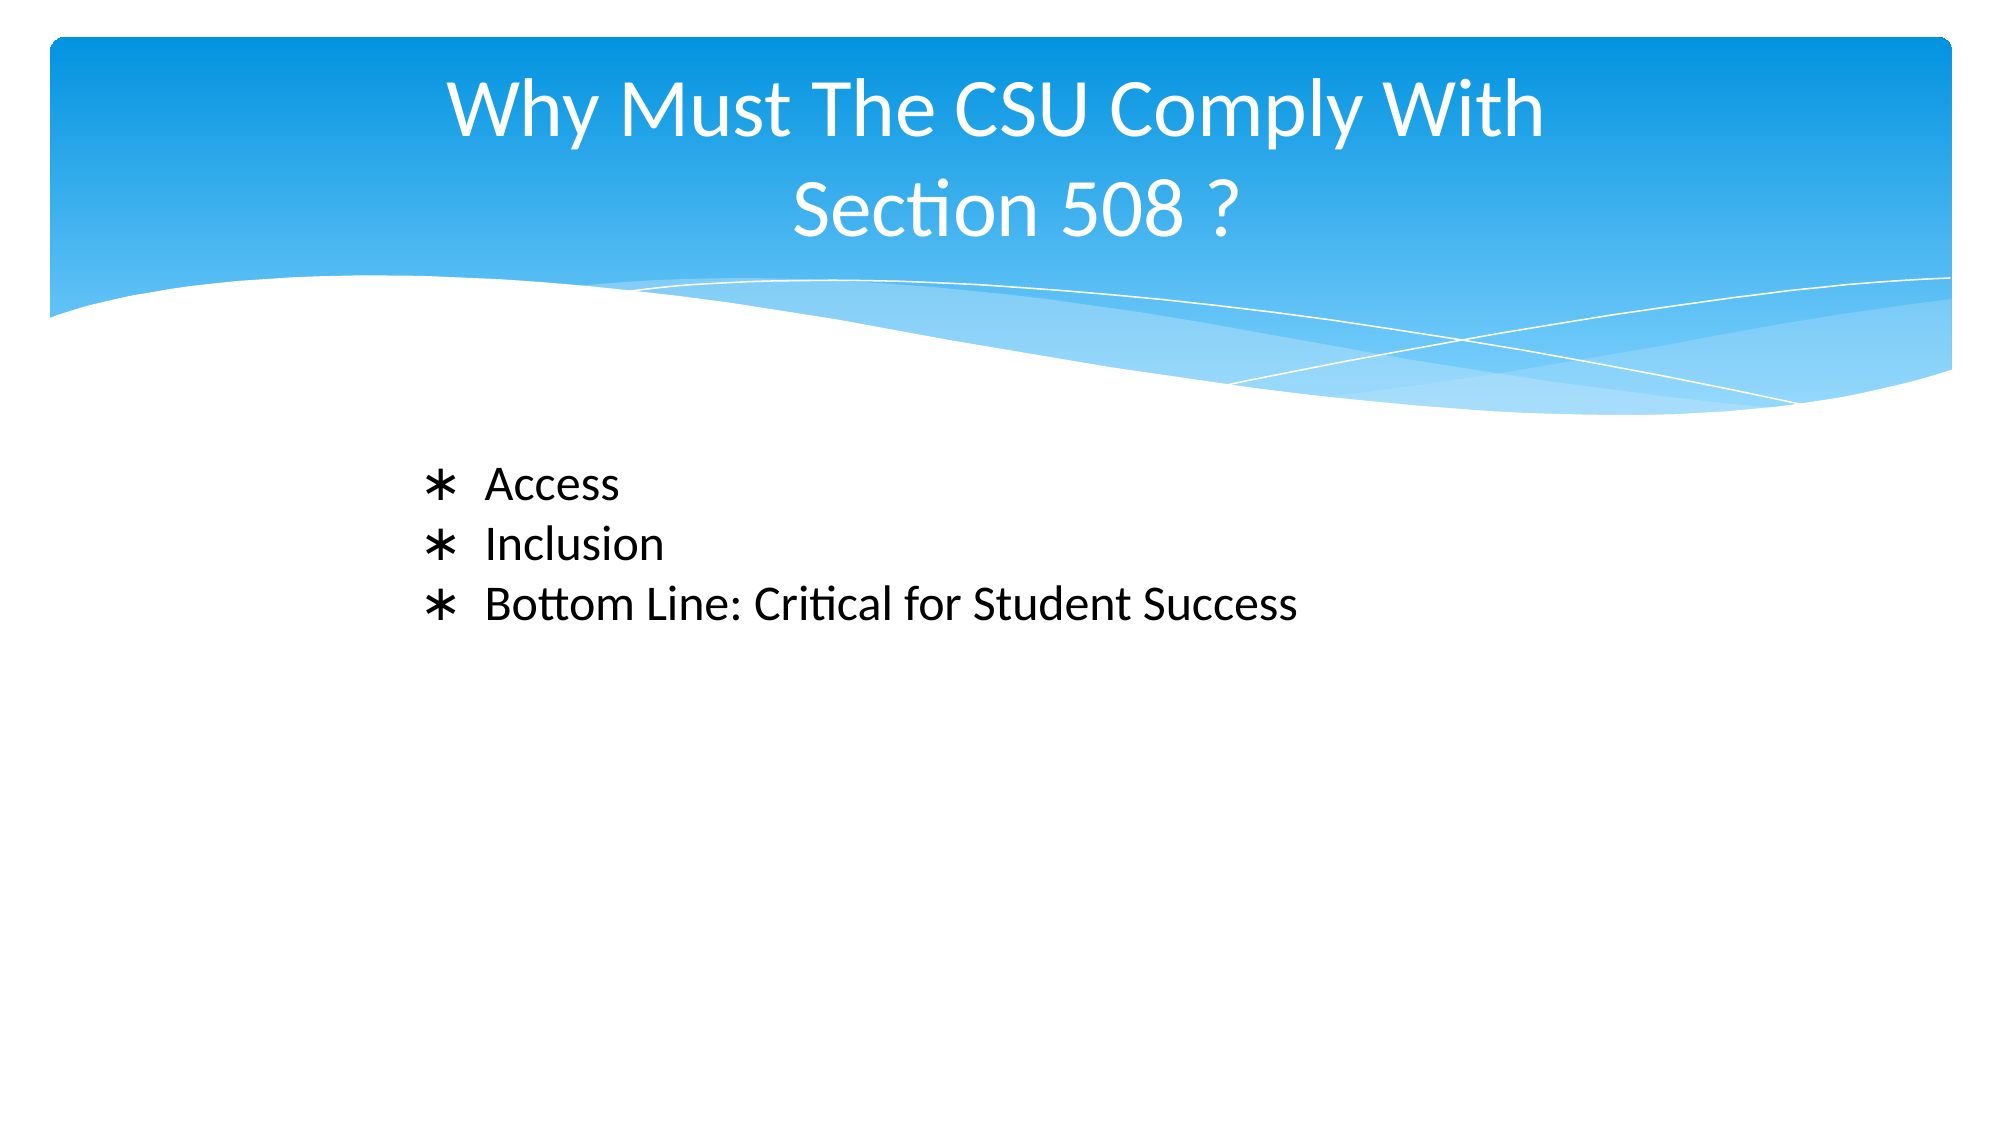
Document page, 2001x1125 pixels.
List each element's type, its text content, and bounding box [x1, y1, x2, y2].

text_box ∗ Access ∗ Inclusion ∗ Bottom Line: Critical for Student Success [417, 505, 1305, 631]
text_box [45, 37, 1955, 494]
